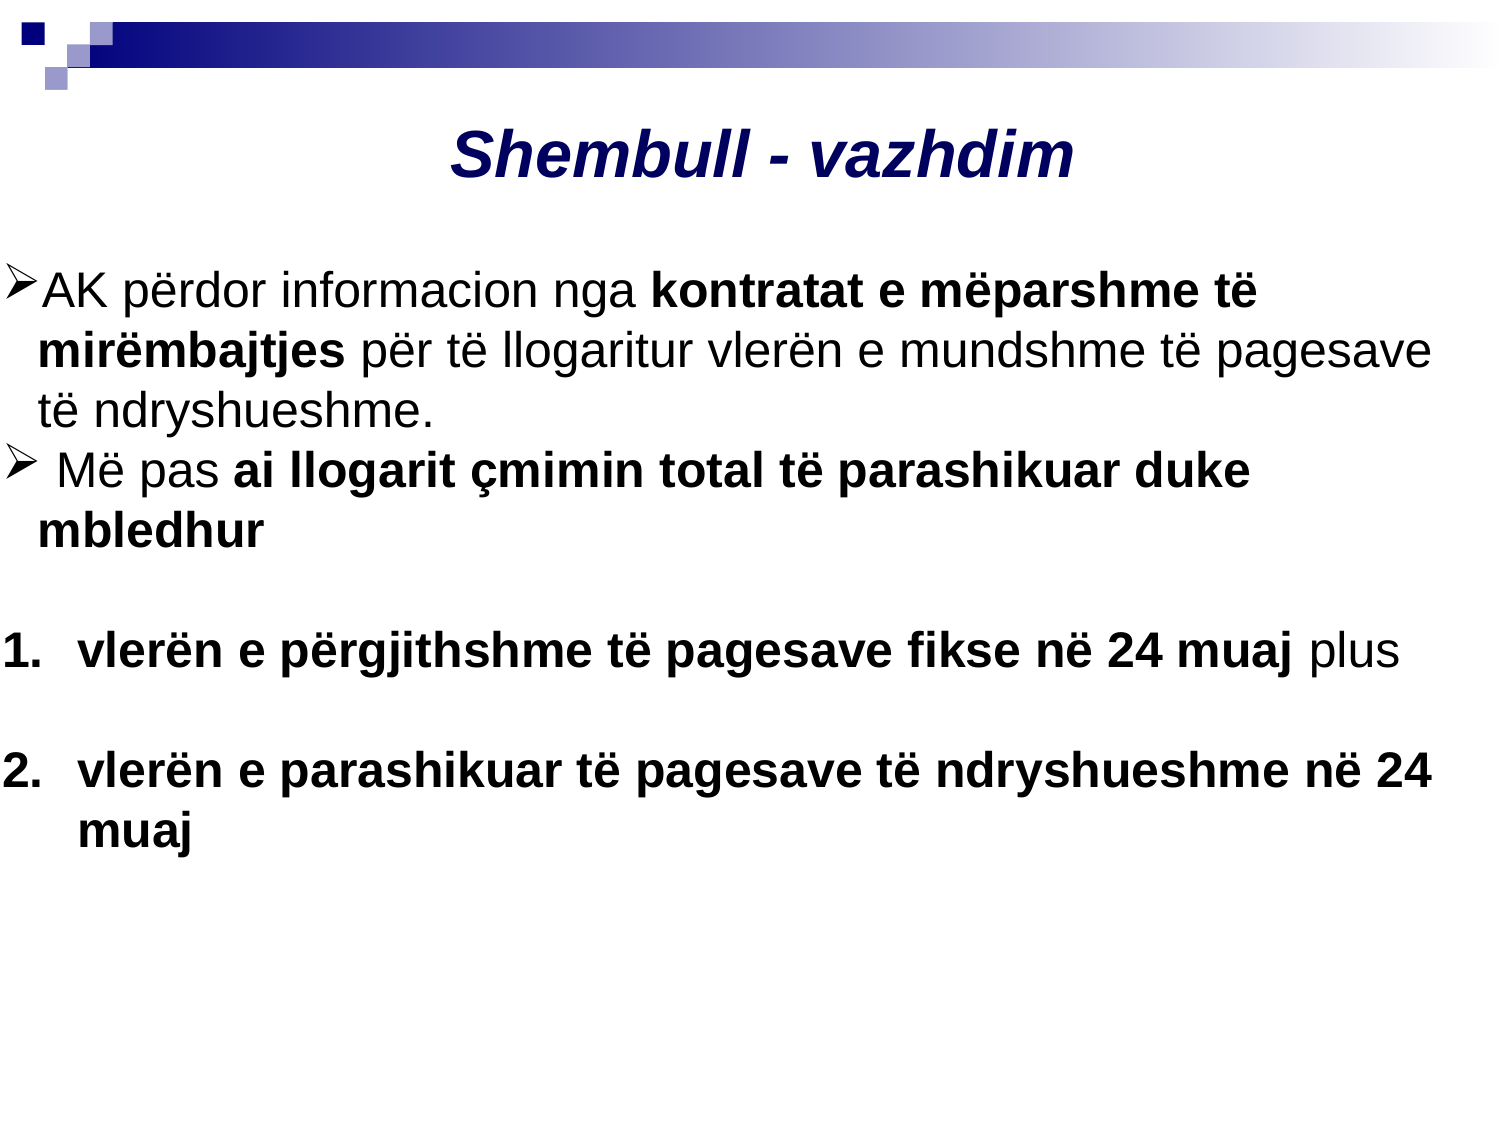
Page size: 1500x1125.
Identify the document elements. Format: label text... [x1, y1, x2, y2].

text_box AK përdor informacion nga kontratat e mëparshme të mirëmbajtjes për të llogaritur vlerën e mundshme të pagesave të ndryshueshme. Më pas ai llogarit çmimin total të parashikuar duke mbledhur vlerën e përgjithshme të pagesave fikse në 24 muaj plus vlerën e parashikuar të pagesave të ndryshueshme në 24 muaj [0, 249, 1500, 1105]
text_box [75, 78, 1400, 230]
text_box Shembull - vazhdim [100, 103, 1425, 249]
